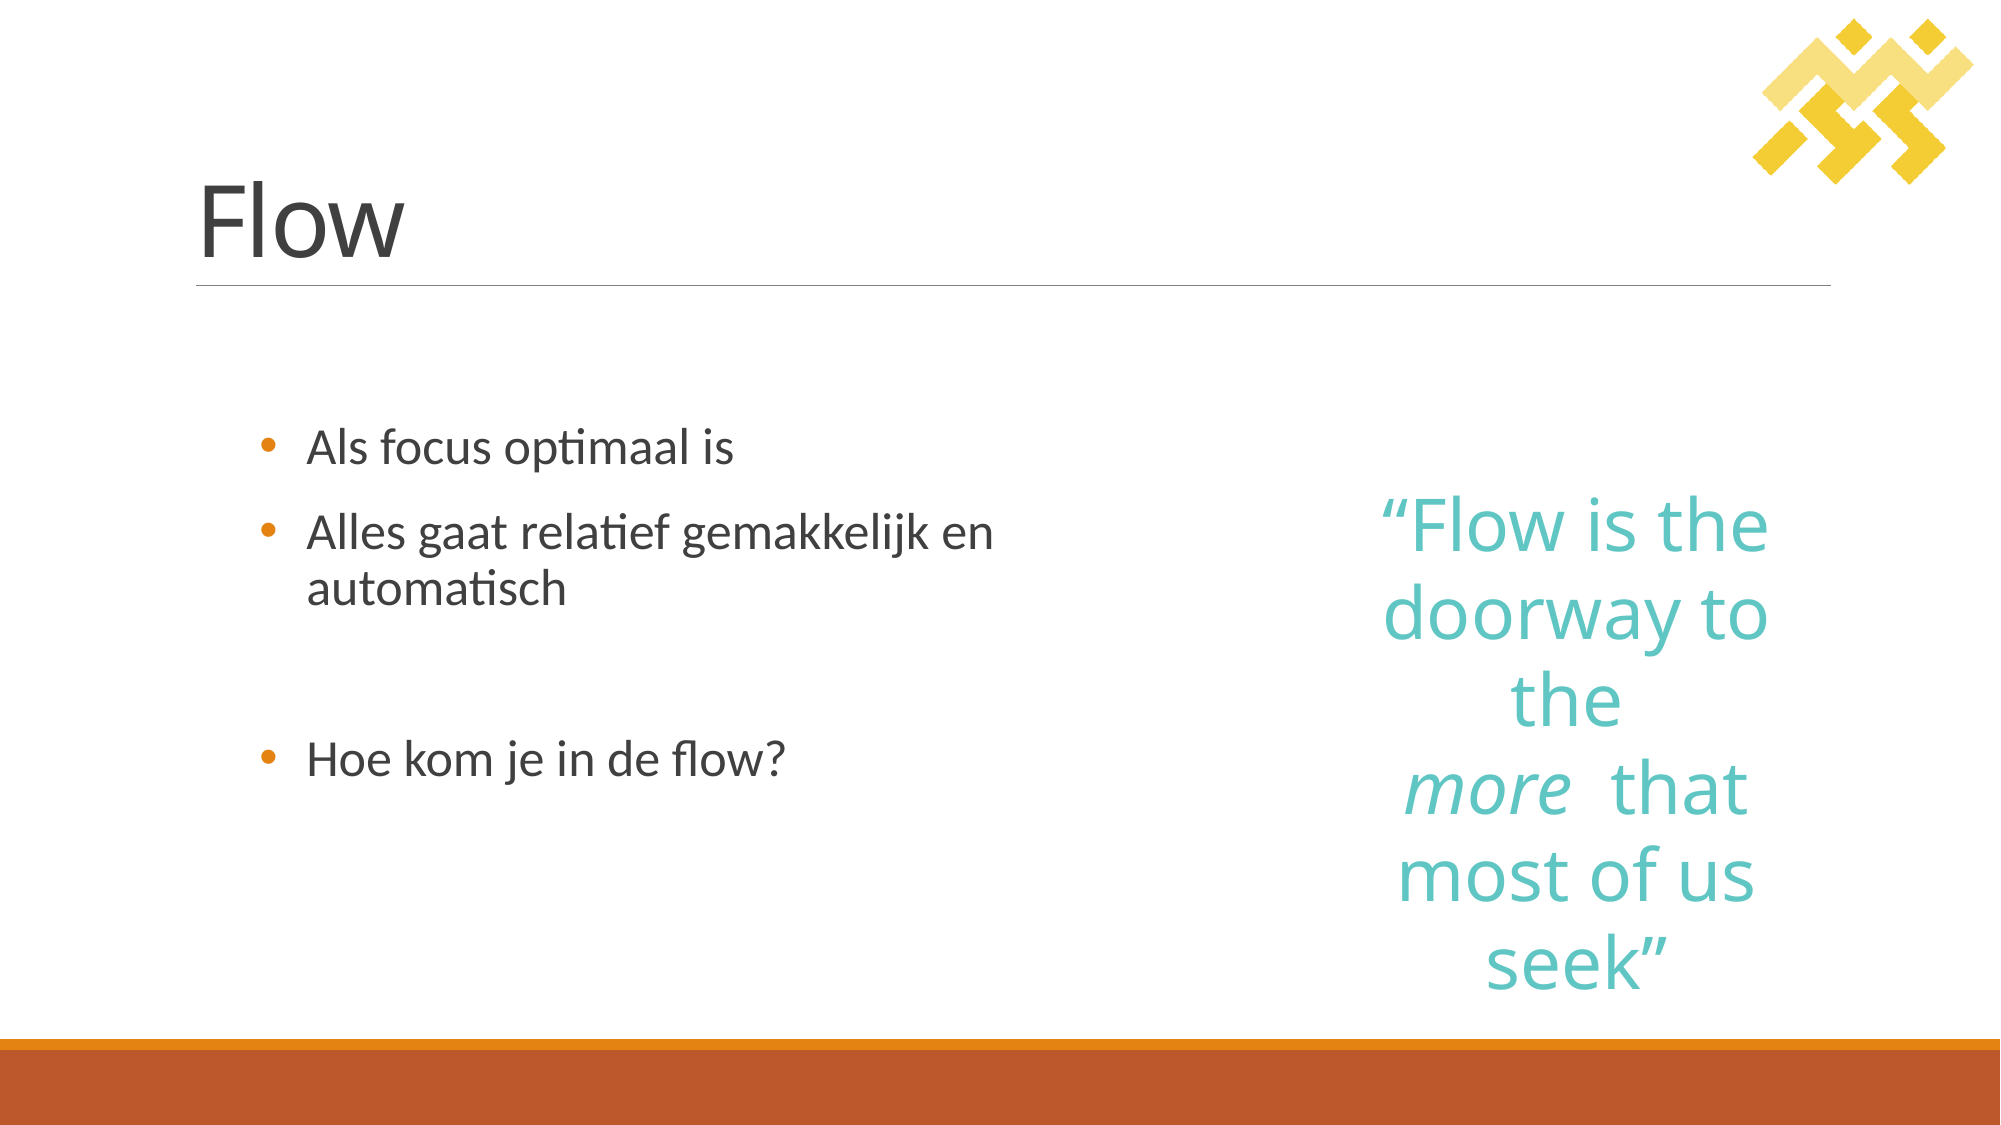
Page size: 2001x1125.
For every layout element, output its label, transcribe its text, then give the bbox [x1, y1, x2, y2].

text_box Als focus optimaal is Alles gaat relatief gemakkelijk en automatisch Hoe kom je in de flow? [259, 411, 1194, 796]
picture [1752, 17, 1990, 185]
title Flow [180, 47, 1830, 285]
text_box “Flow is the doorway to the more that most of us seek” [1323, 471, 1830, 1012]
